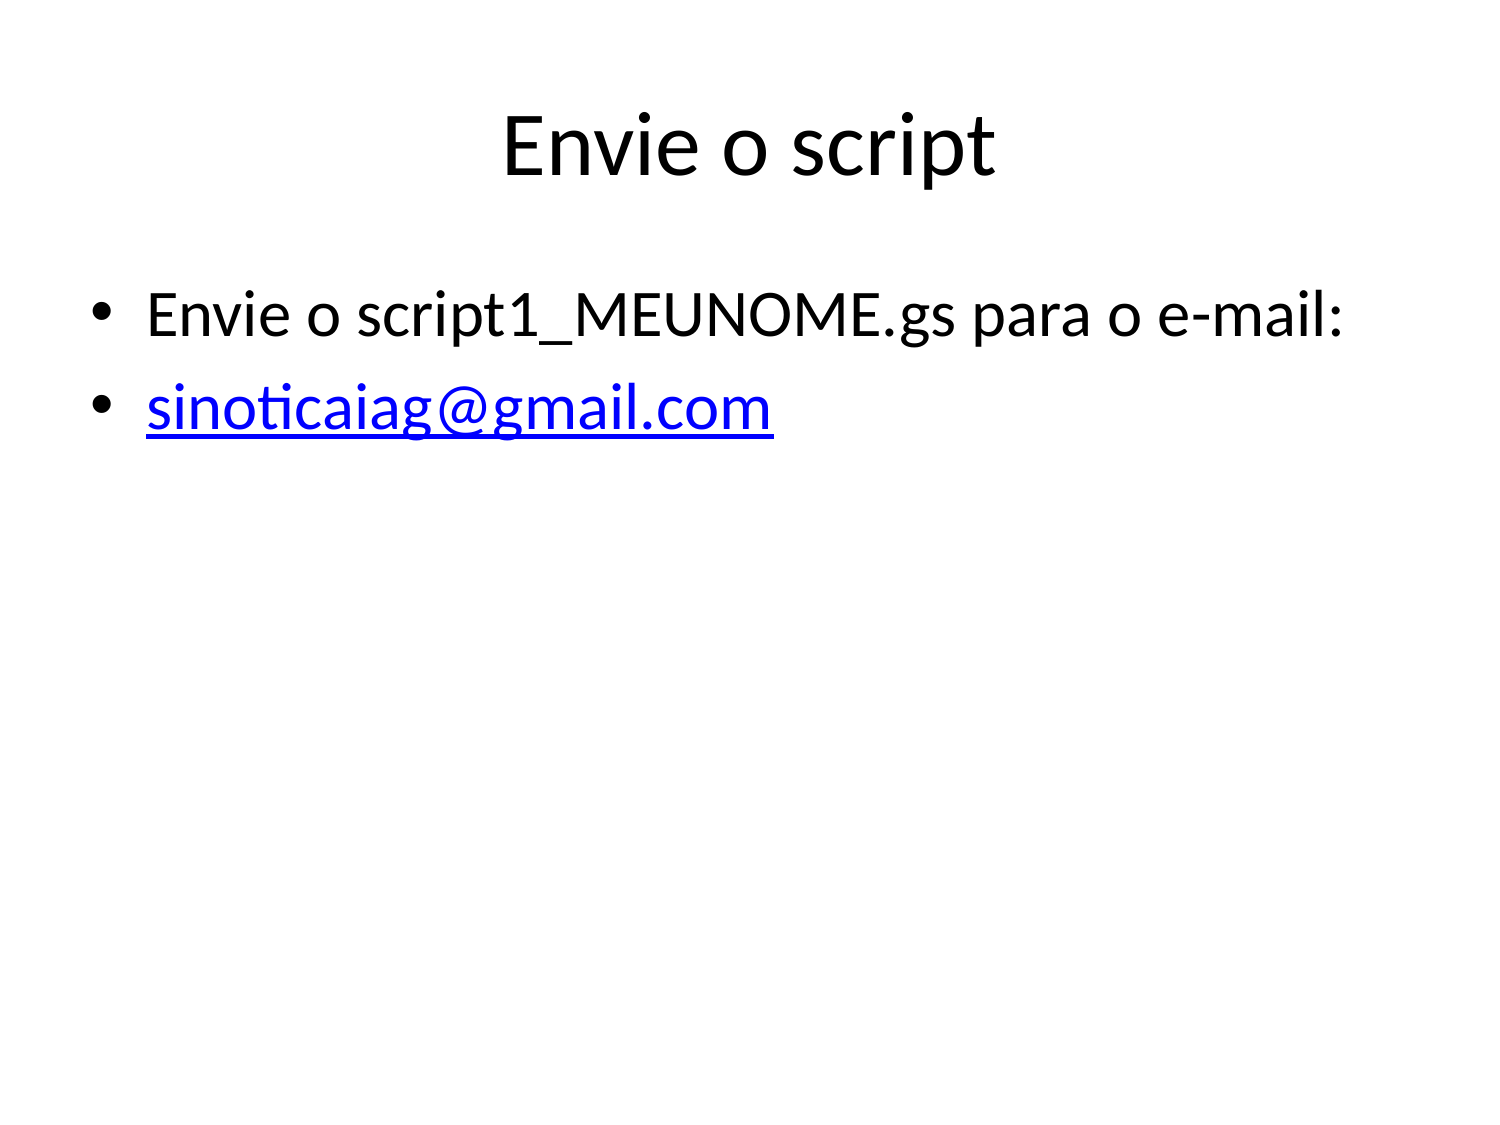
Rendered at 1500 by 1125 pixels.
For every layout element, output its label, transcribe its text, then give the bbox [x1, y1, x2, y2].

list Envie o script1_MEUNOME.gs para o e-mail: sinoticaiag@gmail.com [75, 262, 1425, 1005]
title Envie o script [75, 45, 1425, 233]
